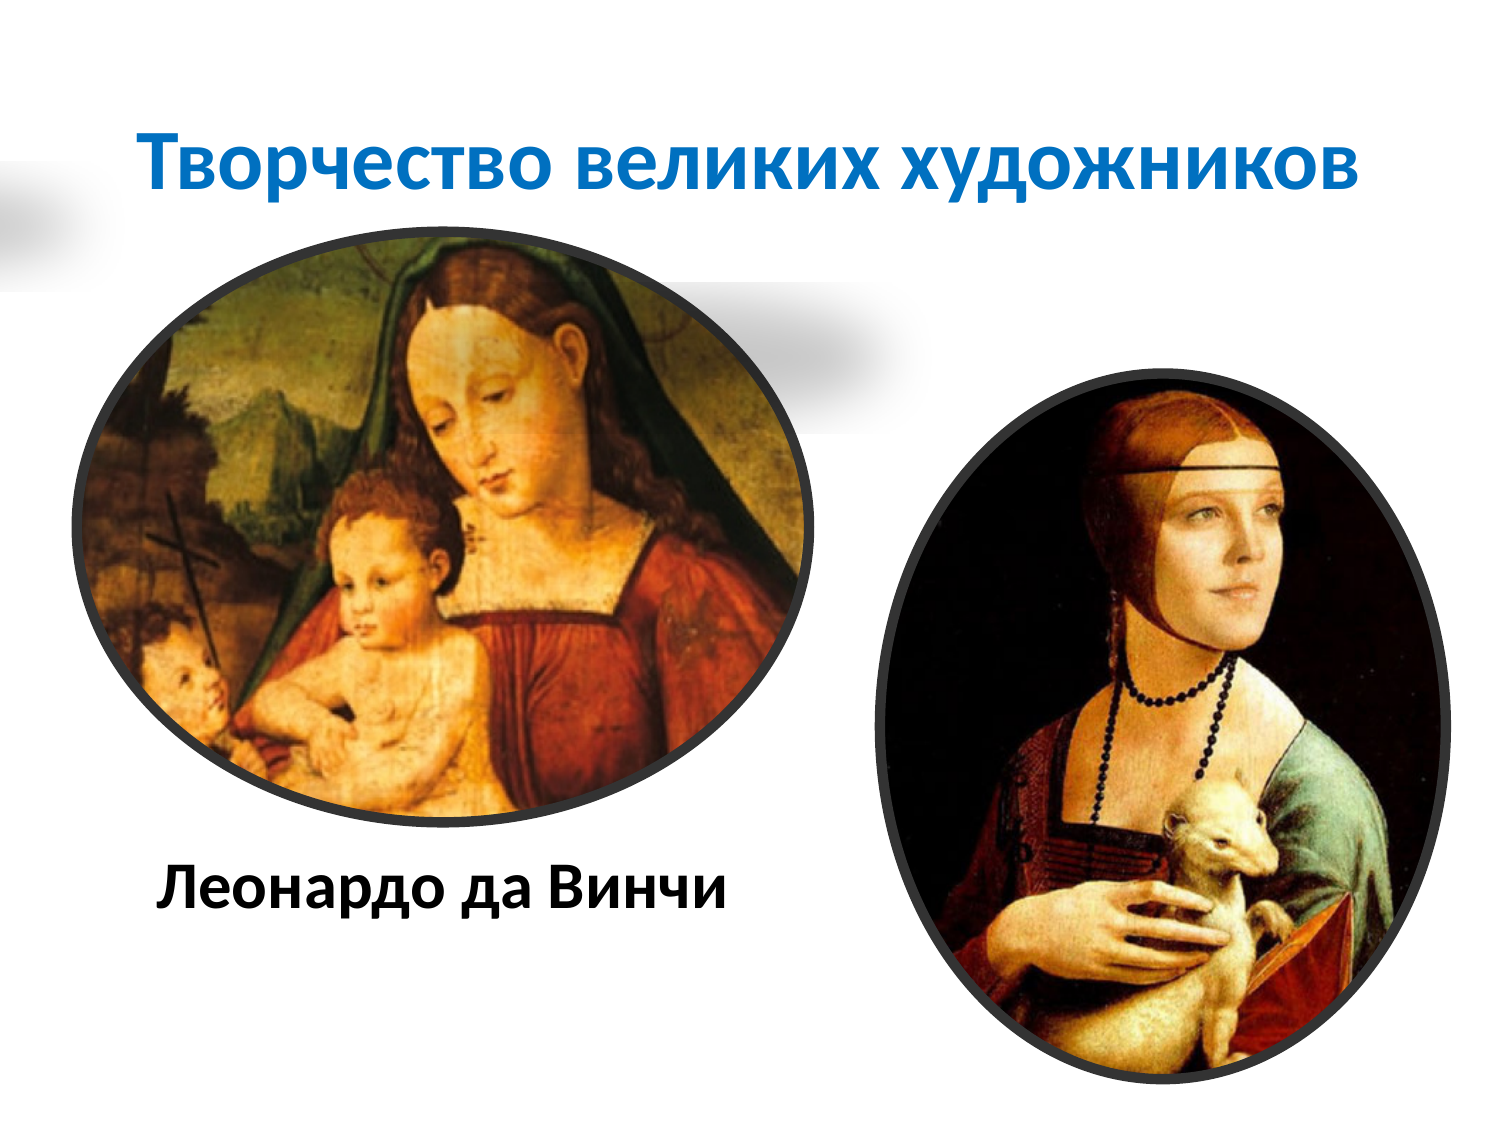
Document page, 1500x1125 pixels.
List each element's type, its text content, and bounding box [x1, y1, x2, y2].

picture [879, 373, 1447, 1080]
subtitle Леонардо да Винчи [53, 834, 833, 1059]
title Творчество великих художников [112, 90, 1388, 220]
picture [76, 231, 810, 823]
